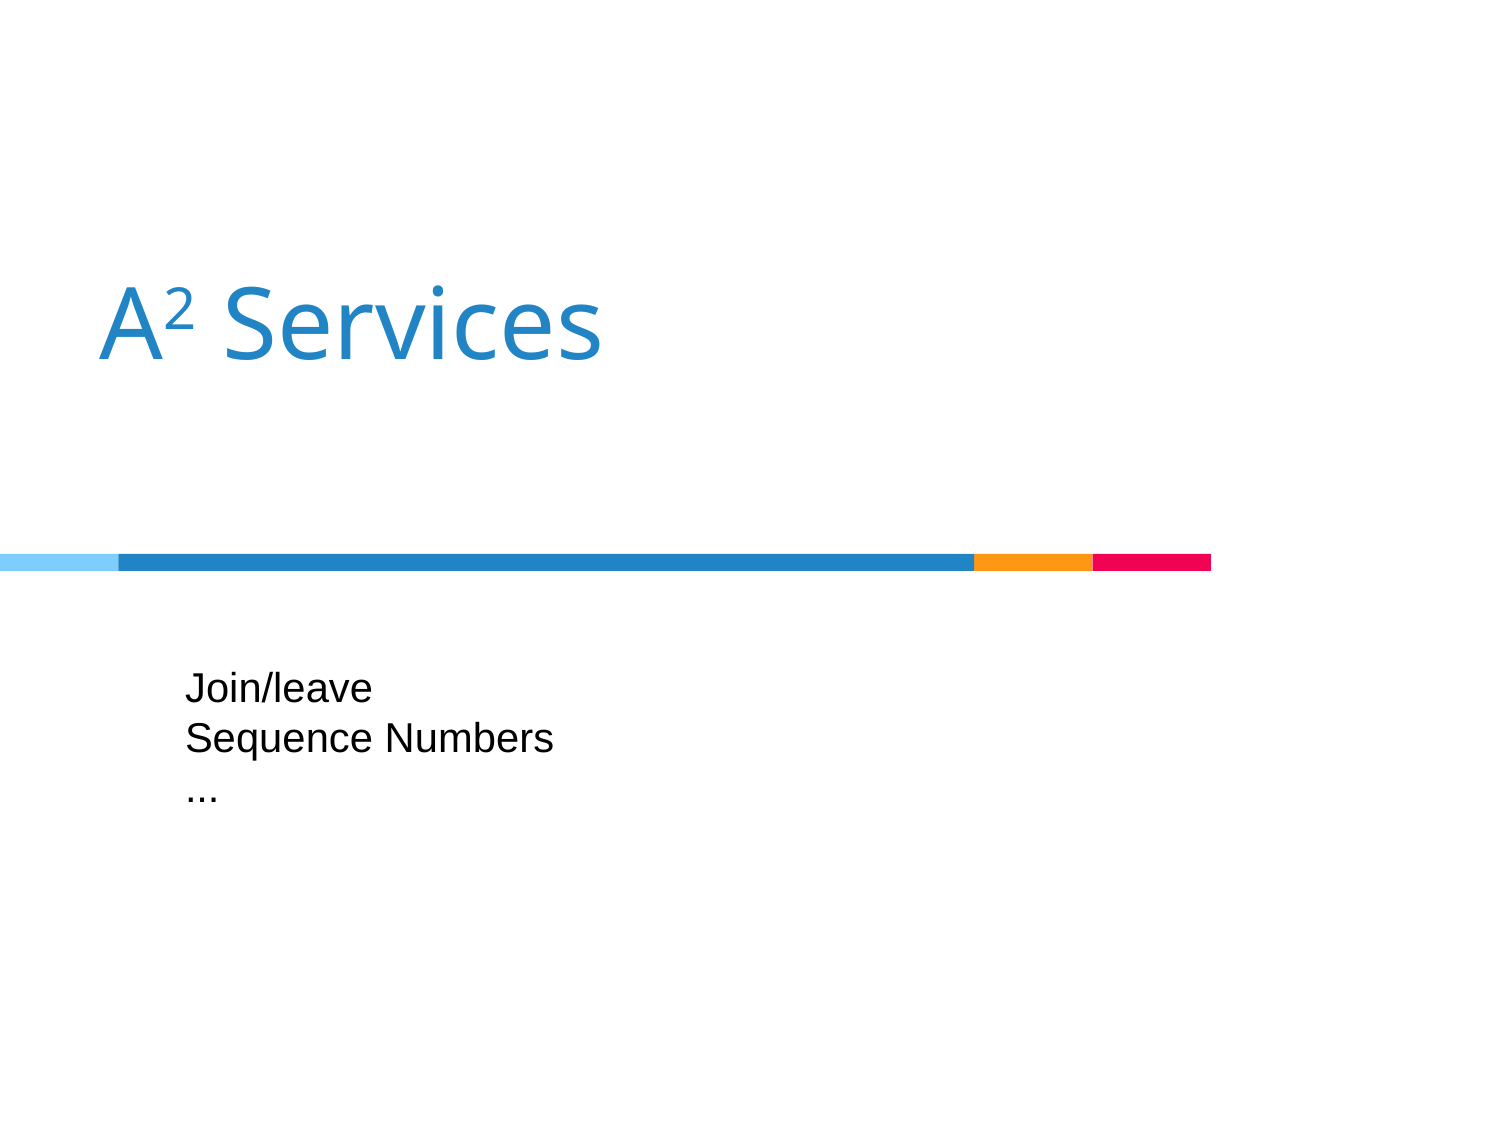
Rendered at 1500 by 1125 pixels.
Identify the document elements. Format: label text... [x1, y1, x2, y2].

text_box Join/leave Sequence Numbers ... [170, 653, 1203, 818]
title A2 Services [84, 244, 789, 427]
